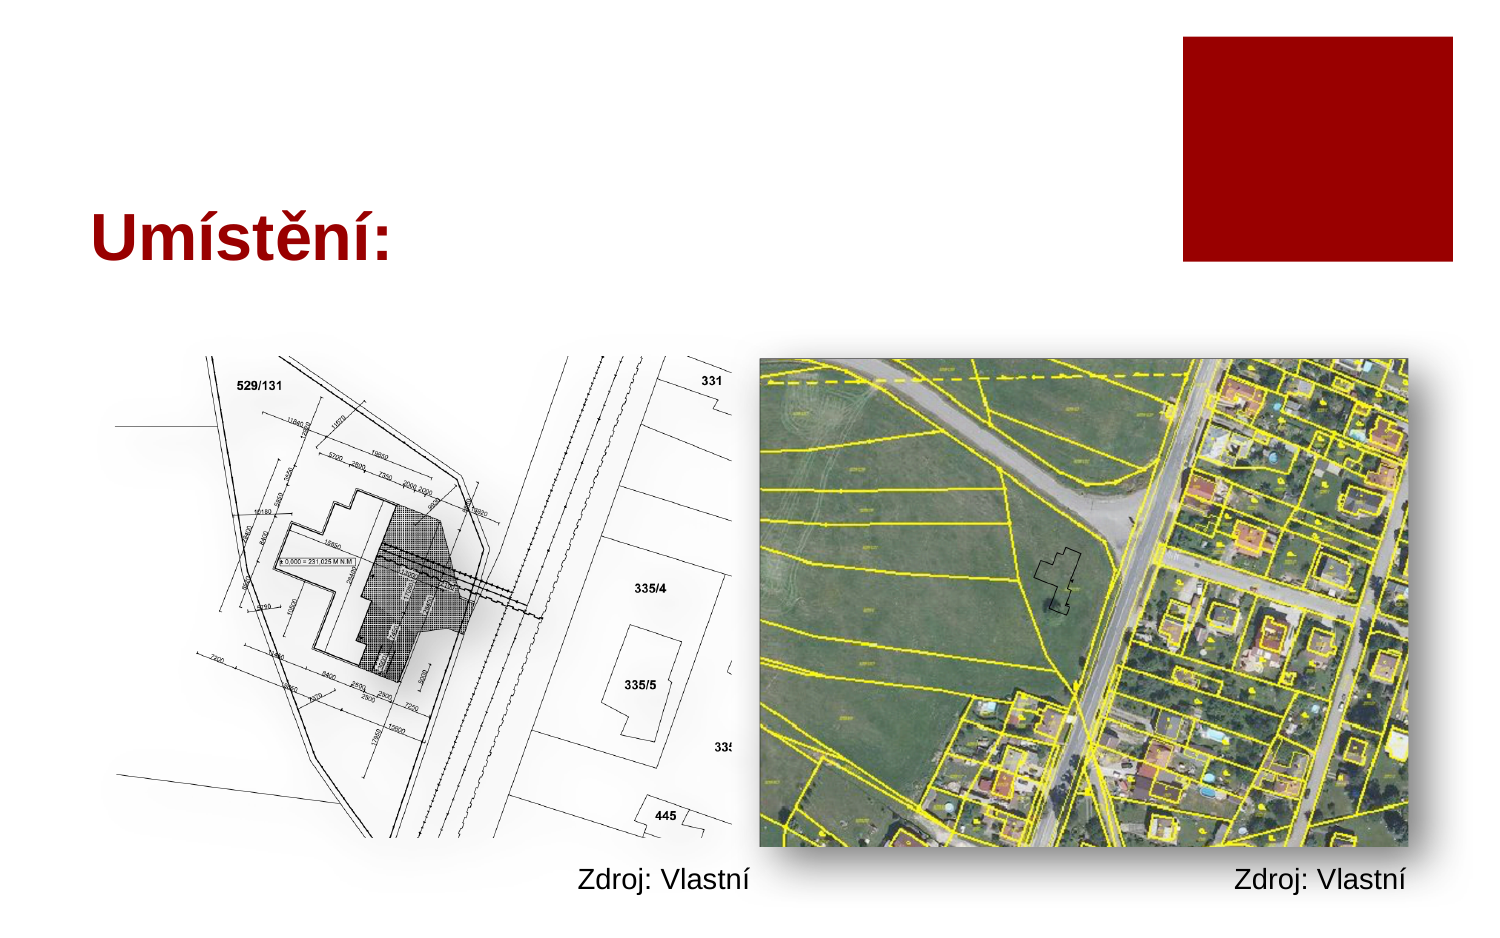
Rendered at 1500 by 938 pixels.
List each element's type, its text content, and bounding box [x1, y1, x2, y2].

picture [758, 355, 1409, 848]
text_box Zdroj: Vlastní [562, 852, 825, 903]
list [74, 355, 732, 838]
text_box Zdroj: Vlastní [1219, 852, 1481, 903]
title Umístění: [75, 125, 1143, 282]
